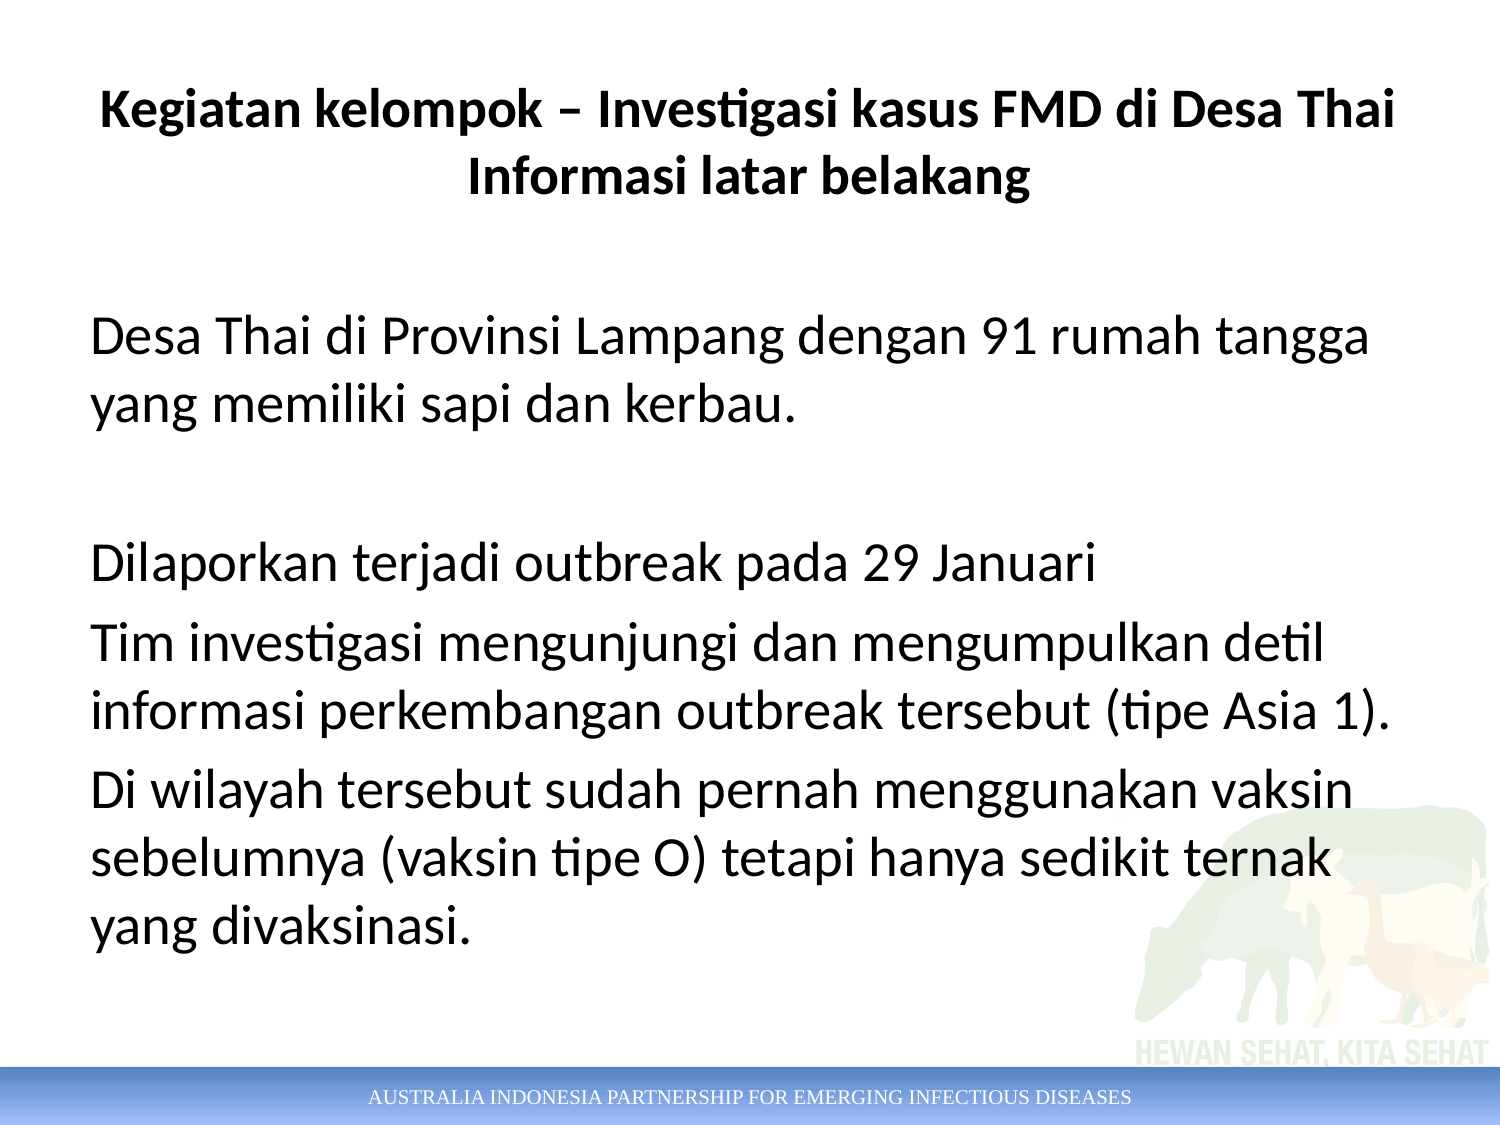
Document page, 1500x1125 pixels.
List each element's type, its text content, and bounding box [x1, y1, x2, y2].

list Desa Thai di Provinsi Lampang dengan 91 rumah tangga yang memiliki sapi dan kerbau. Dilaporkan terjadi outbreak pada 29 Januari Tim investigasi mengunjungi dan mengumpulkan detil informasi perkembangan outbreak tersebut (tipe Asia 1). Di wilayah tersebut sudah pernah menggunakan vaksin sebelumnya (vaksin tipe O) tetapi hanya sedikit ternak yang divaksinasi. [75, 290, 1425, 1005]
title Kegiatan kelompok – Investigasi kasus FMD di Desa Thai Informasi latar belakang [75, 45, 1425, 233]
